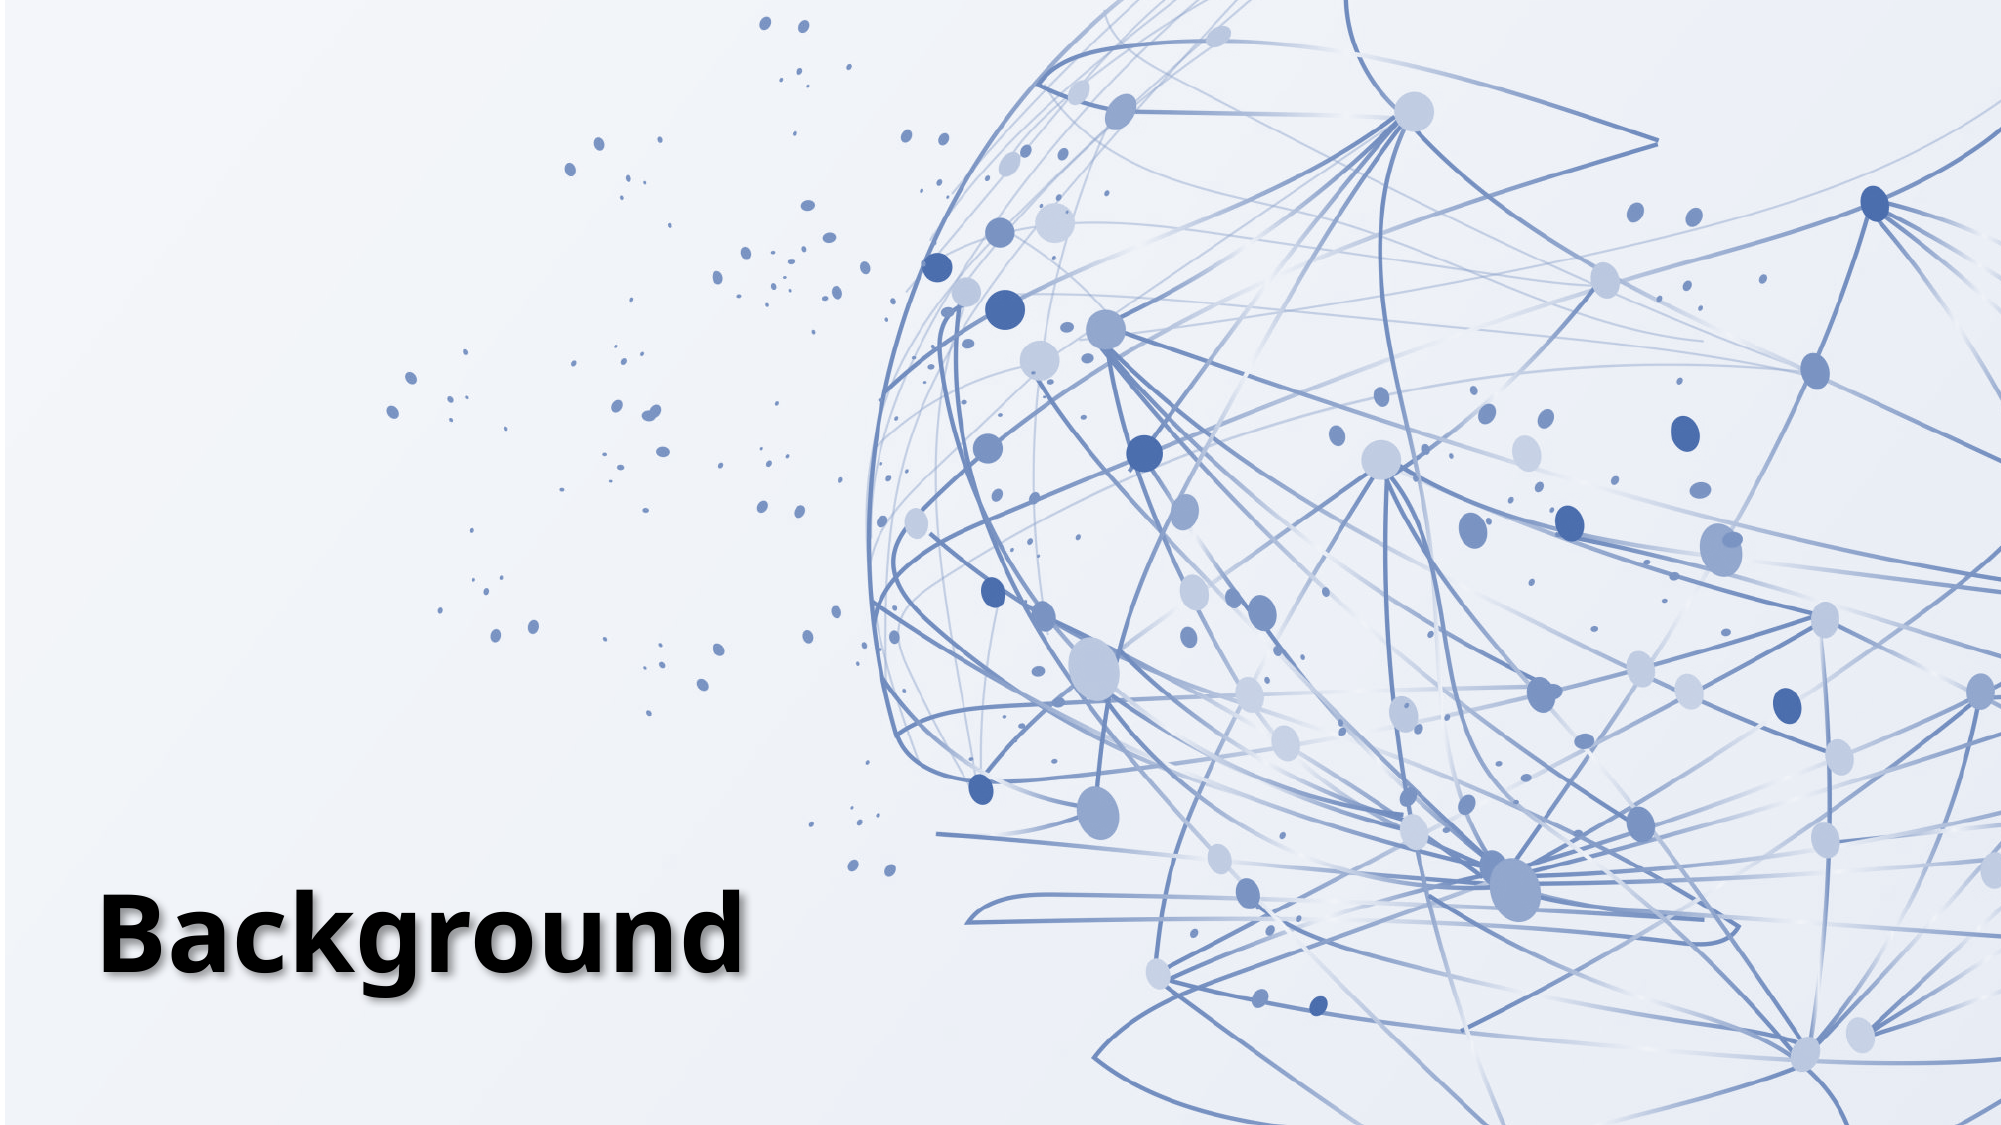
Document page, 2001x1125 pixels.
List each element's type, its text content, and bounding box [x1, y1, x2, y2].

title Background [0, 416, 4, 1003]
picture [4, 0, 2000, 1125]
